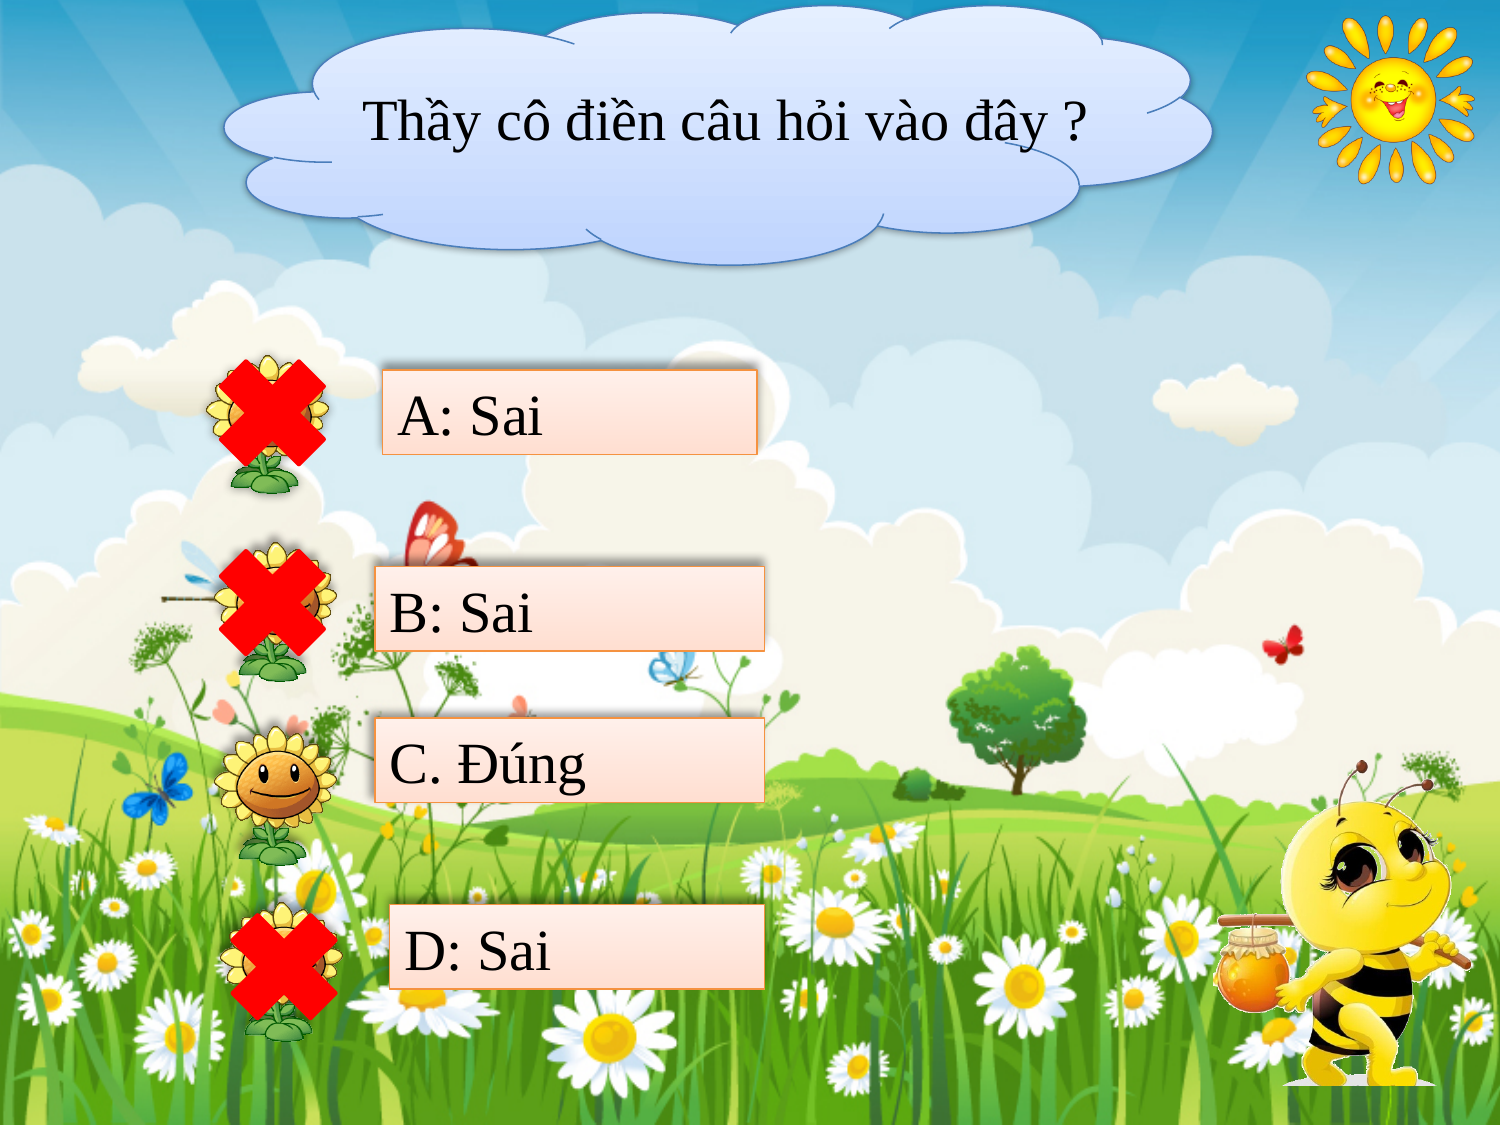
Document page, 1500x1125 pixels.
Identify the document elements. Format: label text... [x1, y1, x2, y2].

text_box D: Sai [389, 904, 765, 990]
text_box Thầy cô điền câu hỏi vào đây ? [347, 75, 1123, 160]
text_box B: Sai [374, 566, 765, 652]
text_box [223, 4, 1214, 266]
picture [0, 0, 1500, 1125]
text_box A: Sai [382, 369, 758, 455]
text_box C. Đúng [374, 717, 765, 803]
